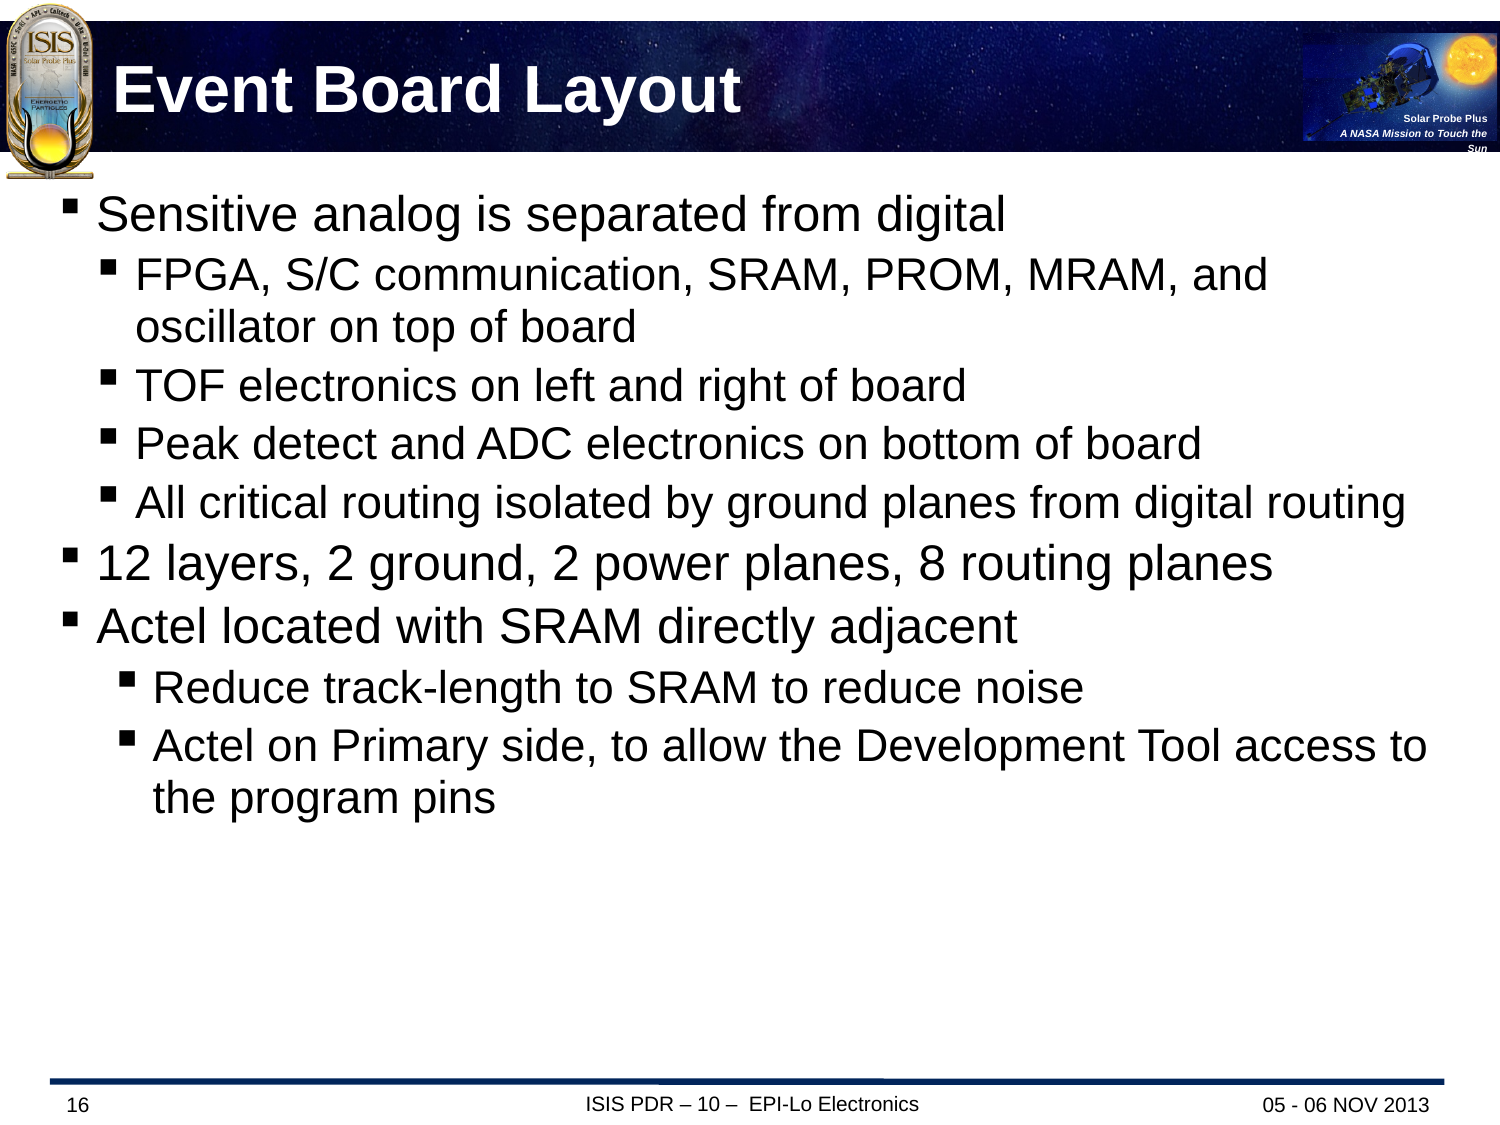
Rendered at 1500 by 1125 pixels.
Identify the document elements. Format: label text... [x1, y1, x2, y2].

title Event Board Layout [111, 30, 1294, 142]
picture [0, 2, 1500, 181]
list Sensitive analog is separated from digital FPGA, S/C communication, SRAM, PROM, MRAM, and oscillator on top of board TOF electronics on left and right of board Peak detect and ADC electronics on bottom of board All critical routing isolated by ground planes from digital routing 12 layers, 2 ground, 2 power planes, 8 routing planes Actel located with SRAM directly adjacent Reduce track-length to SRAM to reduce noise Actel on Primary side, to allow the Development Tool access to the program pins [58, 185, 1442, 1046]
